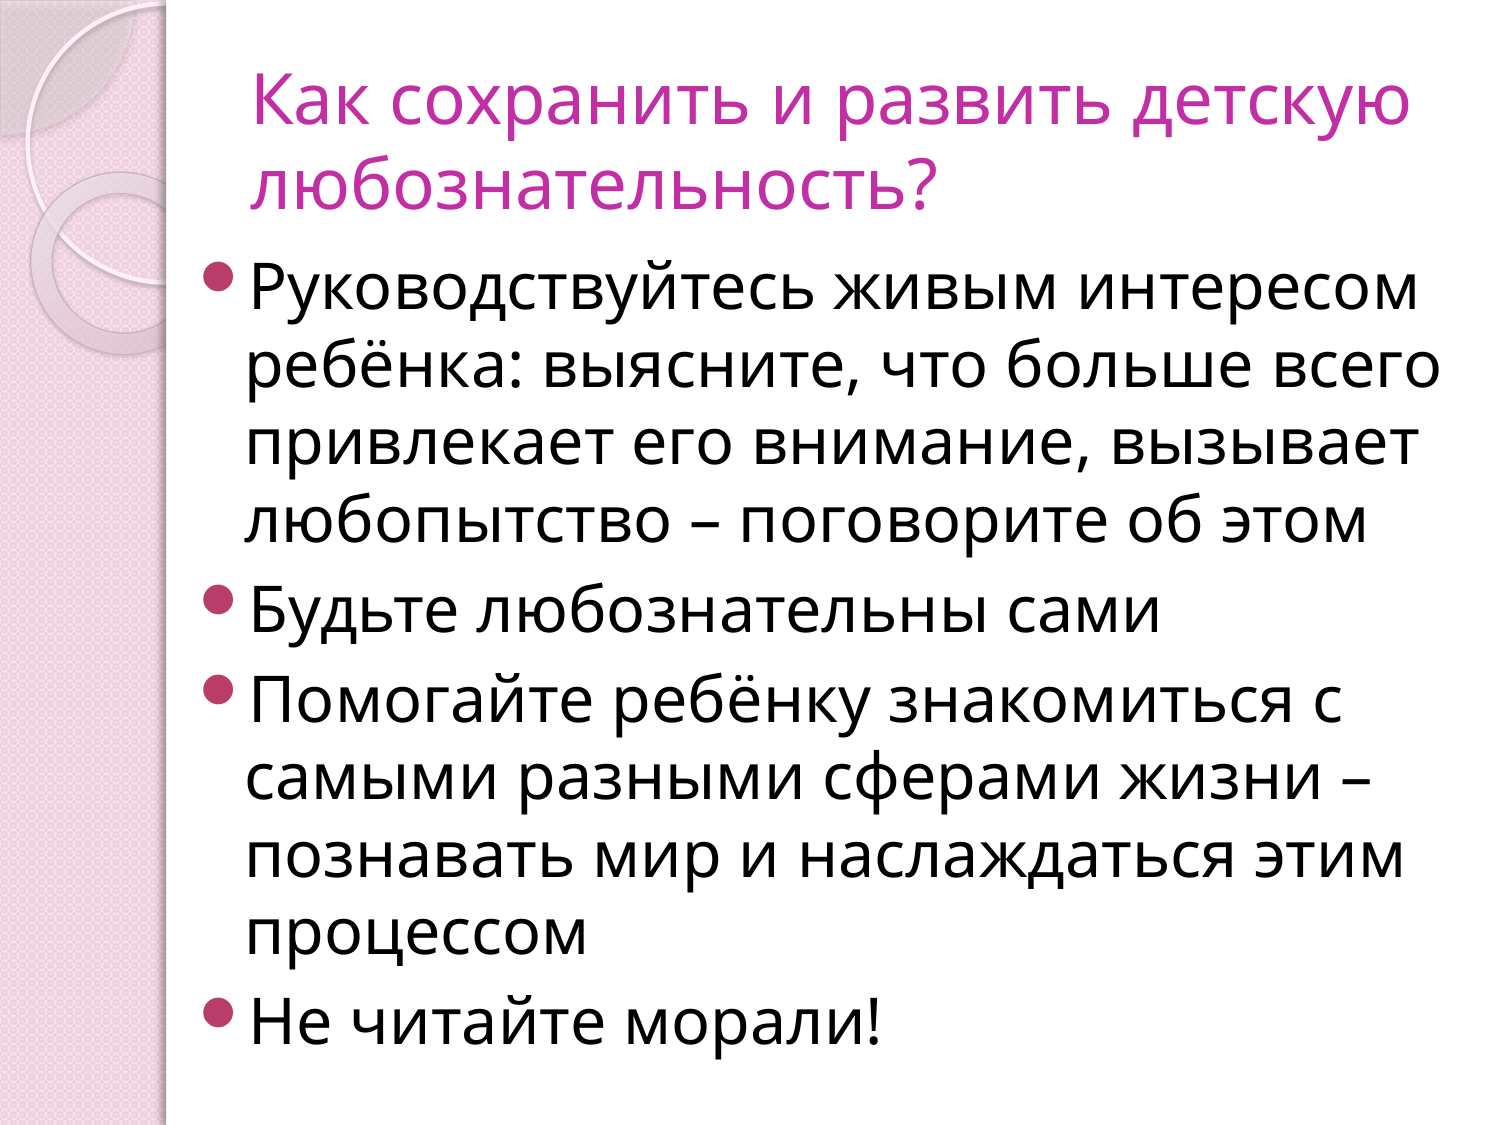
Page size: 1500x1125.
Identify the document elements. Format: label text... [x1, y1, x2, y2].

title Как сохранить и развить детскую любознательность? [235, 45, 1466, 233]
list Руководствуйтесь живым интересом ребёнка: выясните, что больше всего привлекает его внимание, вызывает любопытство – поговорите об этом Будьте любознательны сами Помогайте ребёнку знакомиться с самыми разными сферами жизни – познавать мир и наслаждаться этим процессом Не читайте морали! [171, 237, 1466, 1125]
